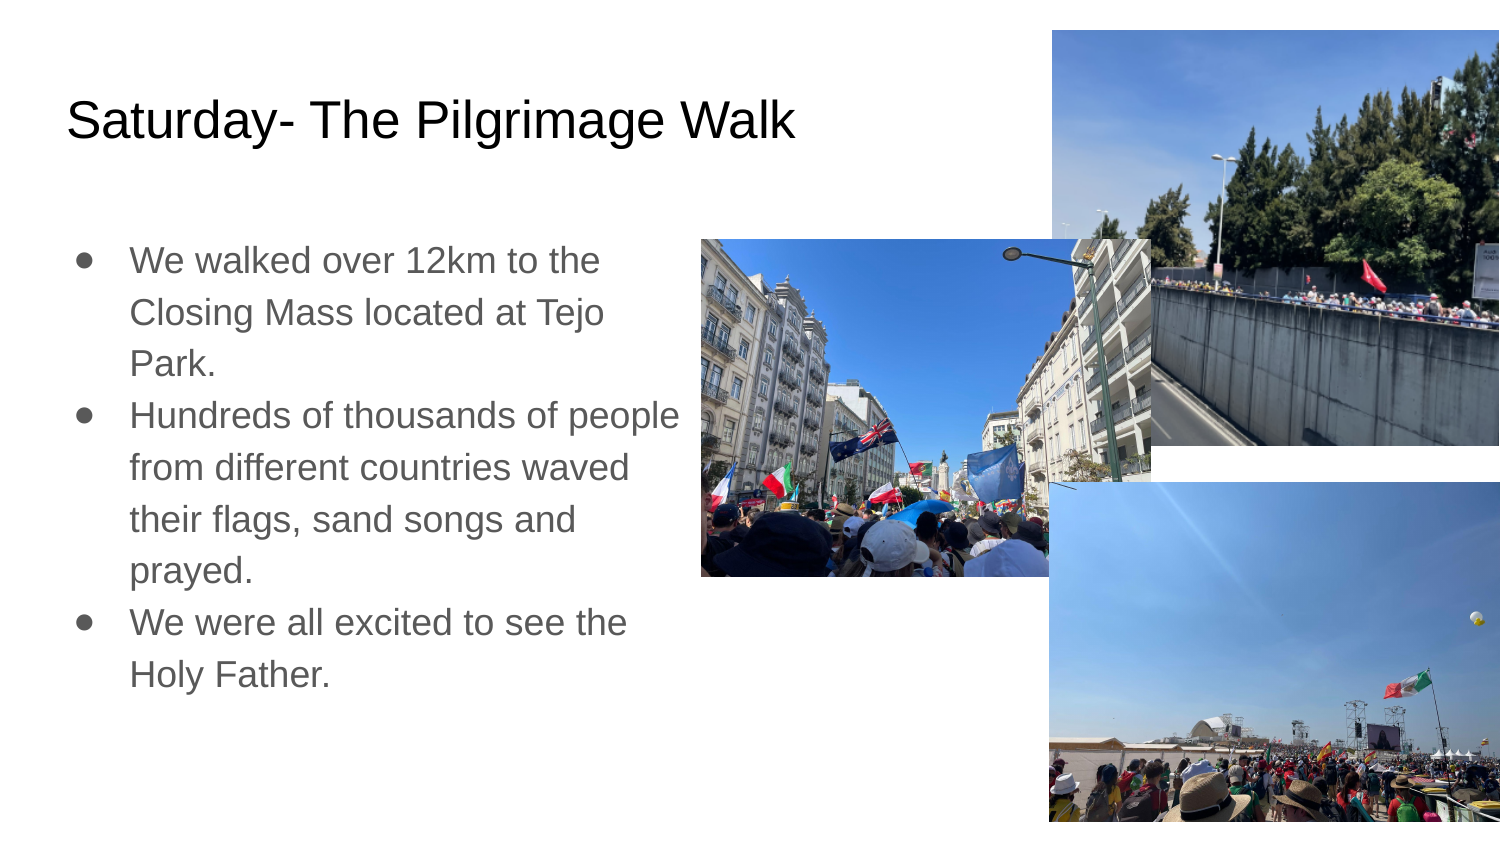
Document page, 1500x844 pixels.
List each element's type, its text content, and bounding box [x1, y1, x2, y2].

title Saturday- The Pilgrimage Walk [51, 70, 1046, 165]
list We walked over 12km to the Closing Mass located at Tejo Park. Hundreds of thousands of people from different countries waved their flags, sand songs and prayed. We were all excited to see the Holy Father. [39, 214, 702, 775]
picture [700, 29, 1500, 822]
